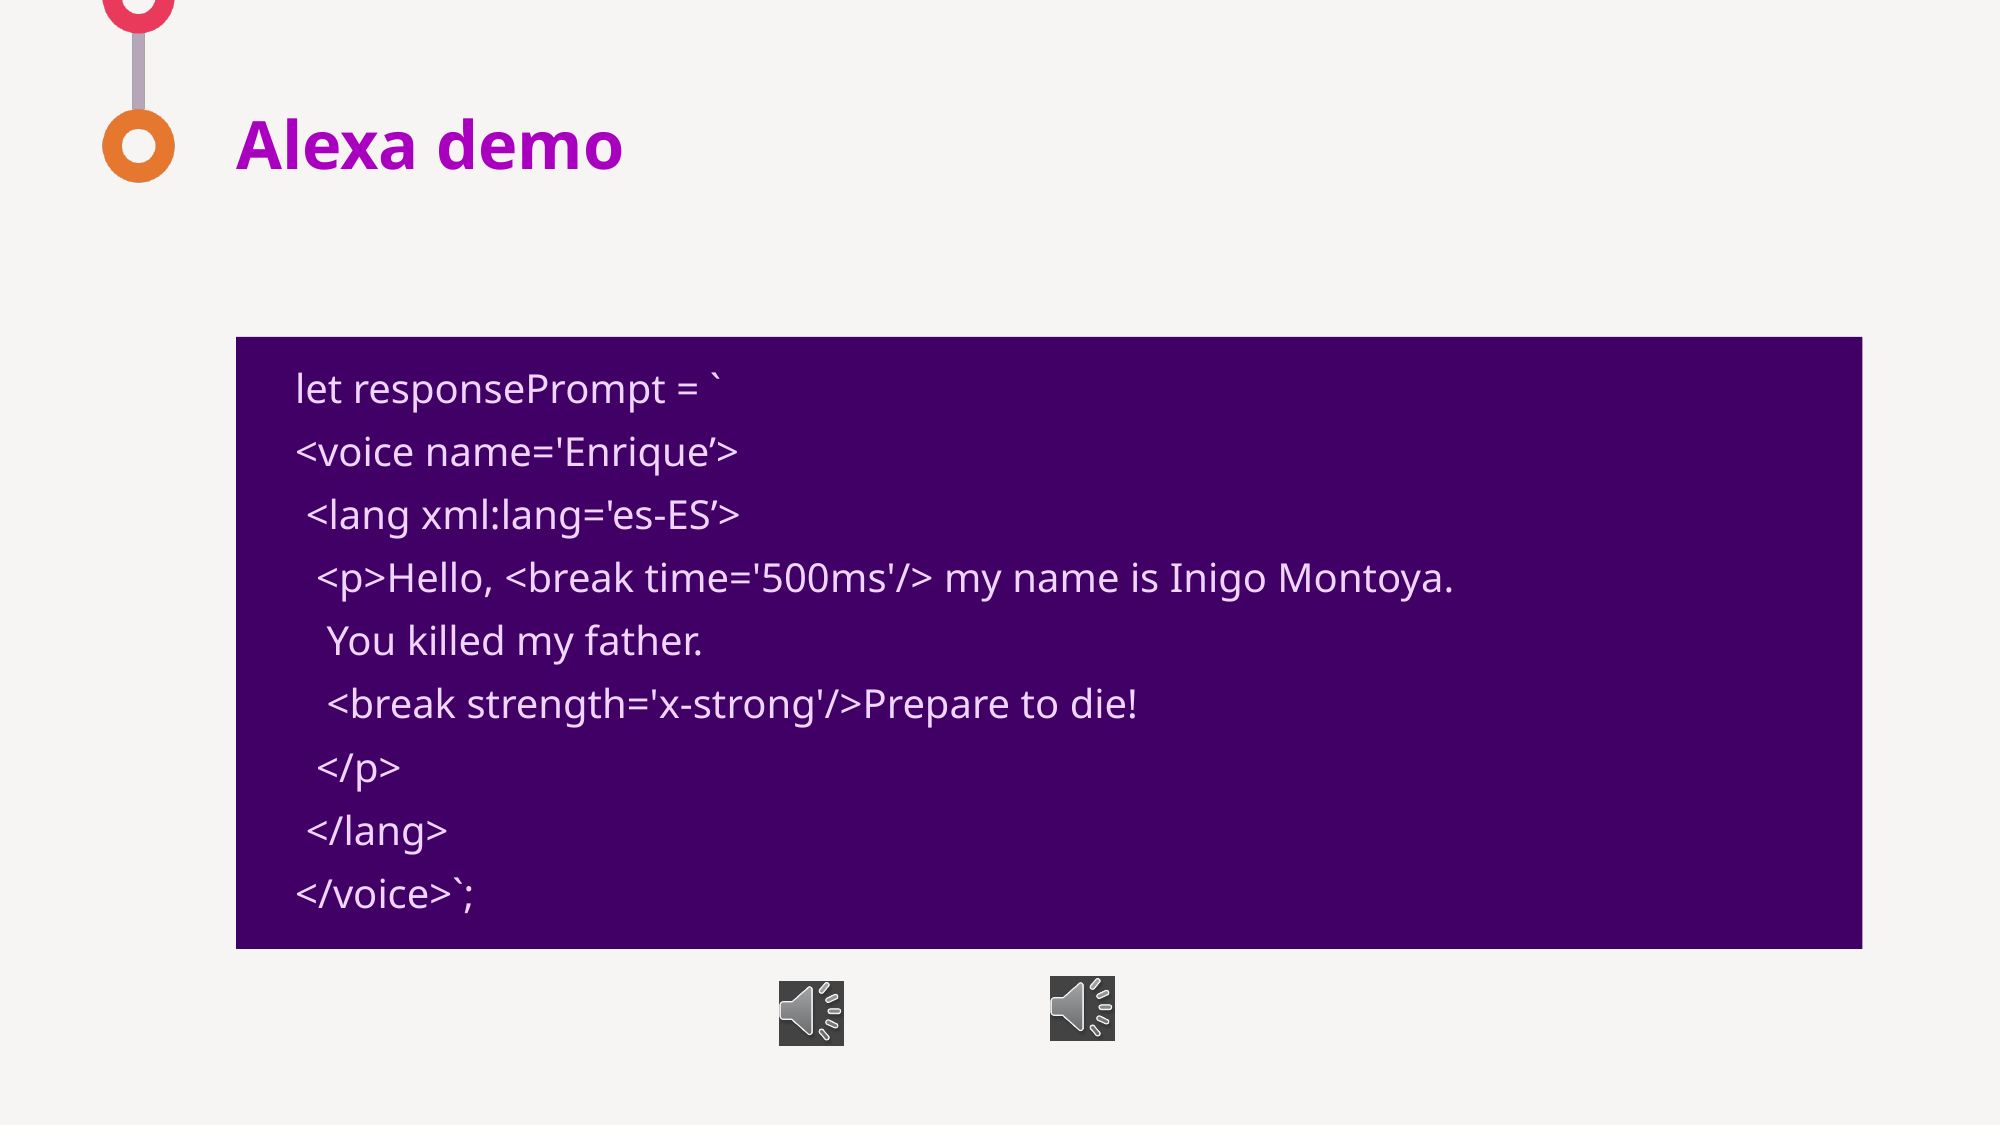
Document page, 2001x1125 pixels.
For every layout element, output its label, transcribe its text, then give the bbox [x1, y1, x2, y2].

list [778, 979, 846, 1047]
title Alexa demo [236, 111, 1388, 278]
list let responsePrompt = ` <voice name='Enrique’> <lang xml:lang='es-ES’> <p>Hello, <break time='500ms'/> my name is Inigo Montoya. You killed my father. <break strength='x-strong'/>Prepare to die! </p> </lang> </voice>`; [236, 336, 1863, 949]
picture [1049, 975, 1116, 1043]
picture [100, 0, 179, 192]
